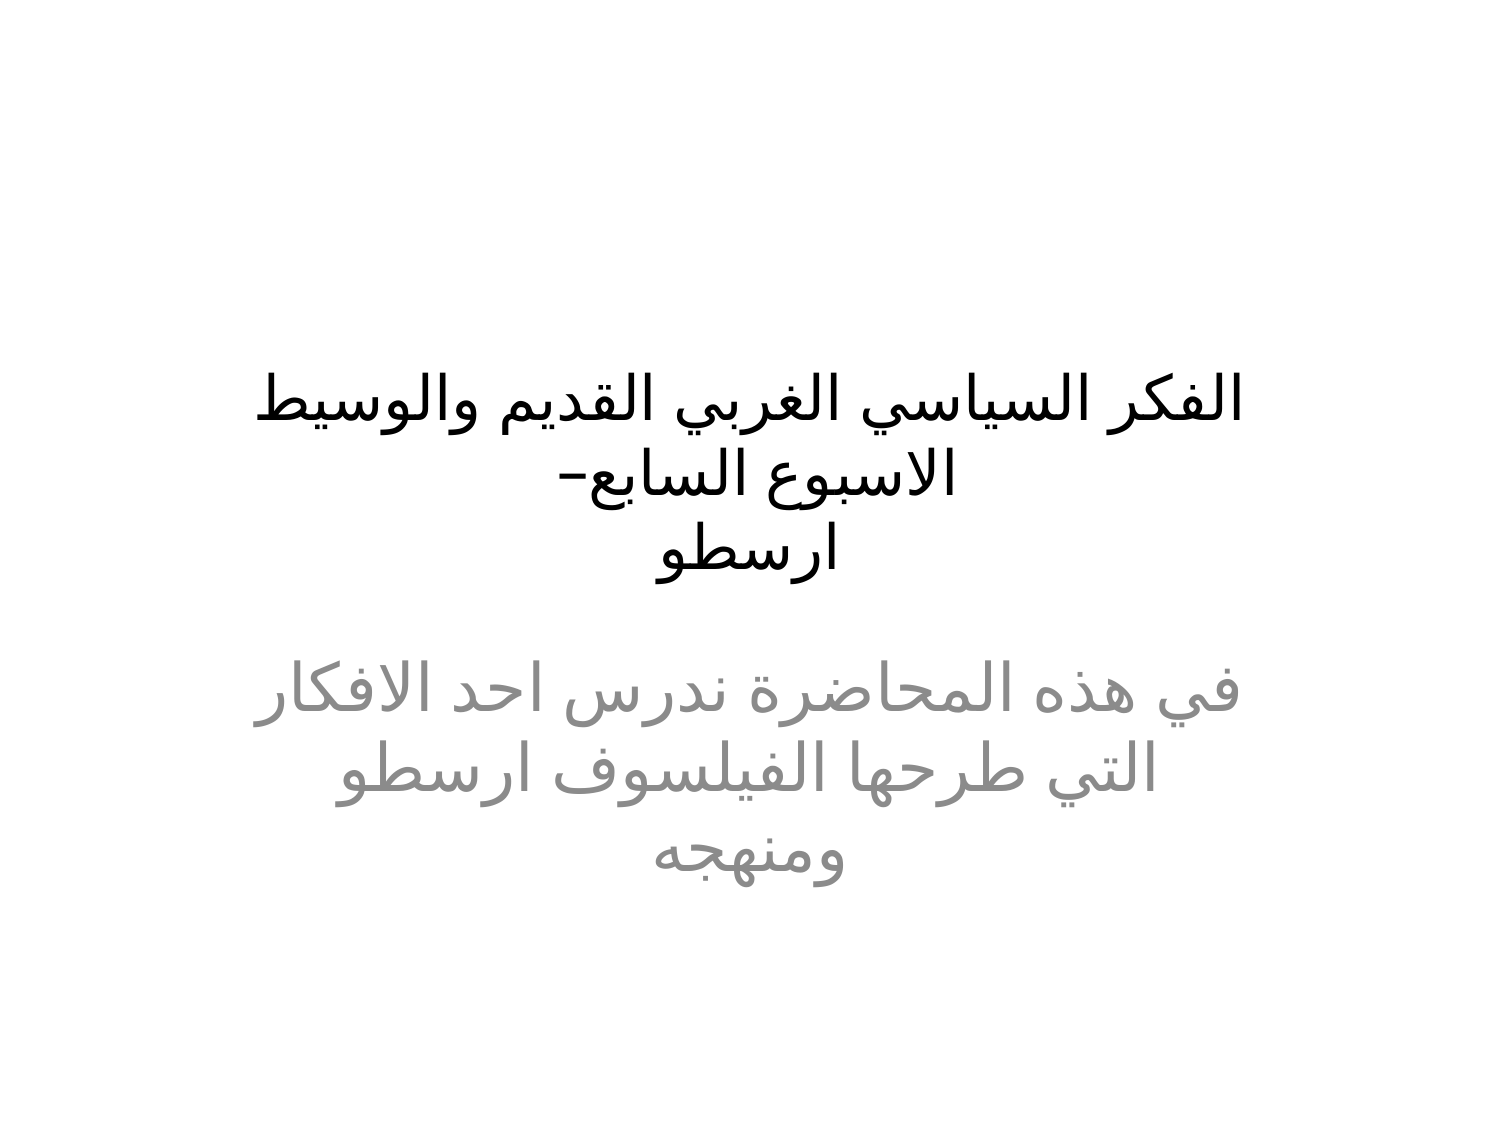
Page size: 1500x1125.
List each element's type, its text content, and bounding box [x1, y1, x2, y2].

subtitle في هذه المحاضرة ندرس احد الافكار التي طرحها الفيلسوف ارسطو ومنهجه [225, 637, 1275, 925]
title الفكر السياسي الغربي القديم والوسيط الاسبوع السابع– ارسطو [112, 349, 1388, 591]
